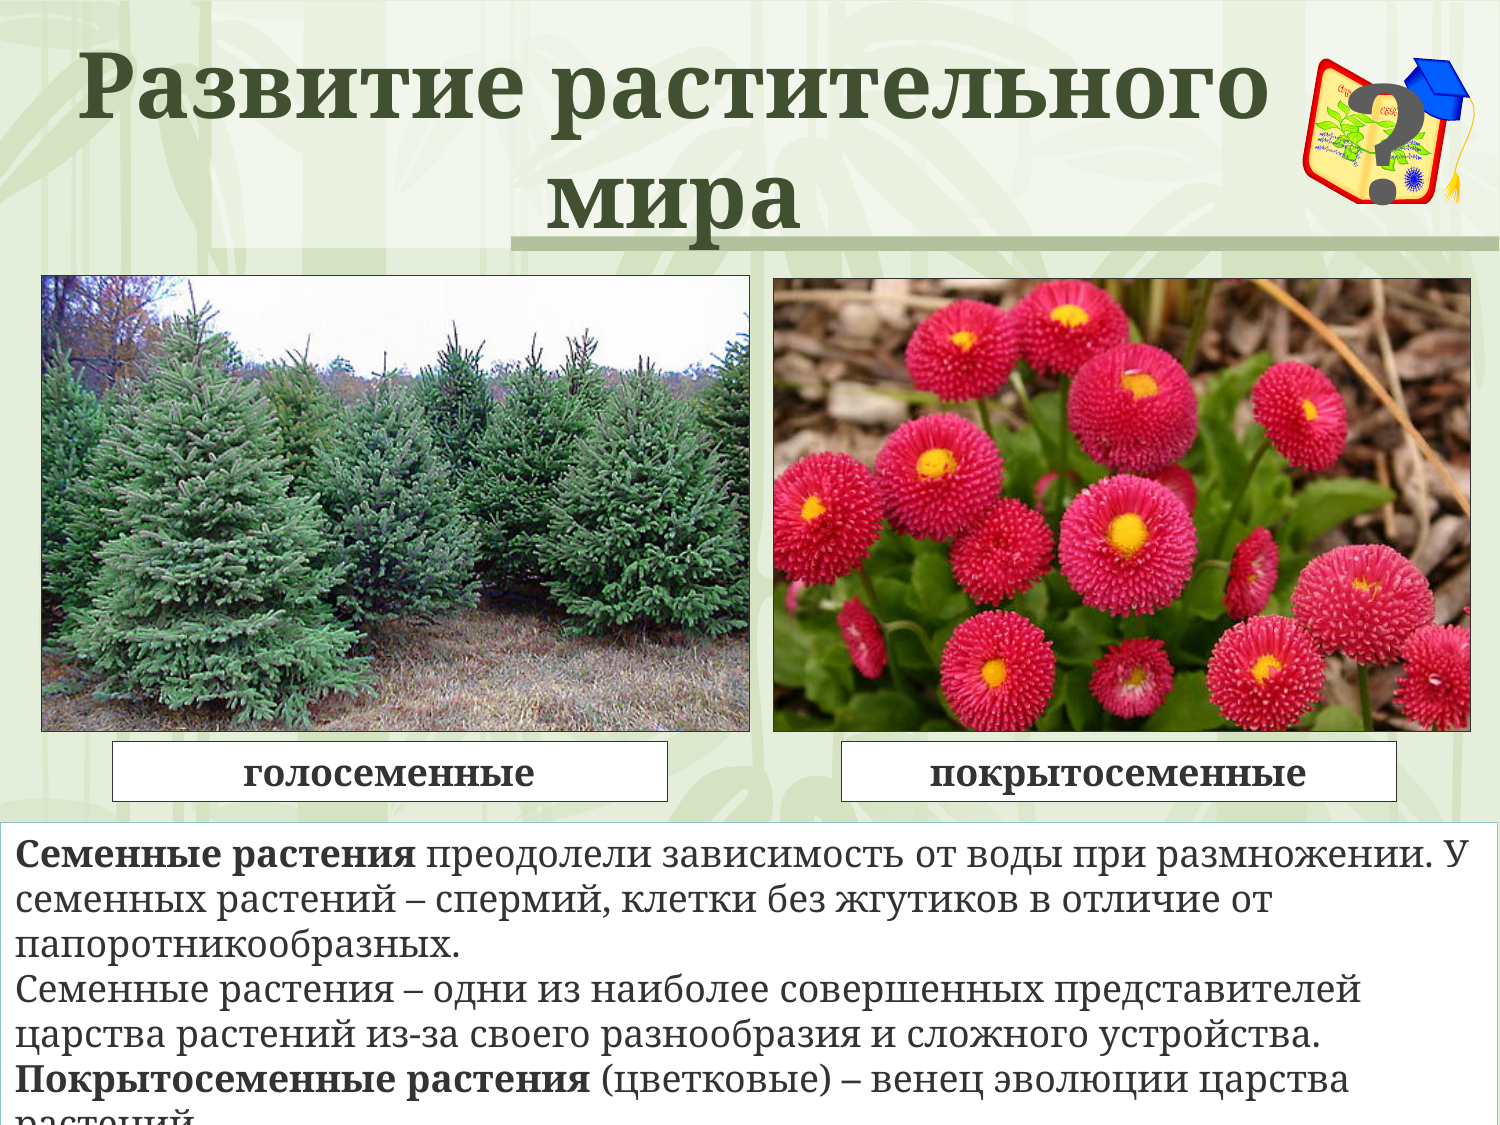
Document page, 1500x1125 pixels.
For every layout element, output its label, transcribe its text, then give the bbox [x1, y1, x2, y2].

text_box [1302, 30, 1491, 225]
picture [773, 277, 1471, 732]
picture [41, 275, 751, 732]
text_box покрытосеменные [841, 741, 1397, 802]
title Развитие растительного мира [0, 42, 1301, 231]
text_box Семенные растения преодолели зависимость от воды при размножении. У семенных растений – спермий, клетки без жгутиков в отличие от папоротникообразных. Семенные растения – одни из наиболее совершенных представителей царства растений из-за своего разнообразия и сложного устройства. Покрытосеменные растения (цветковые) – венец эволюции царства растений. [0, 822, 1498, 1125]
text_box голосеменные [112, 741, 668, 802]
